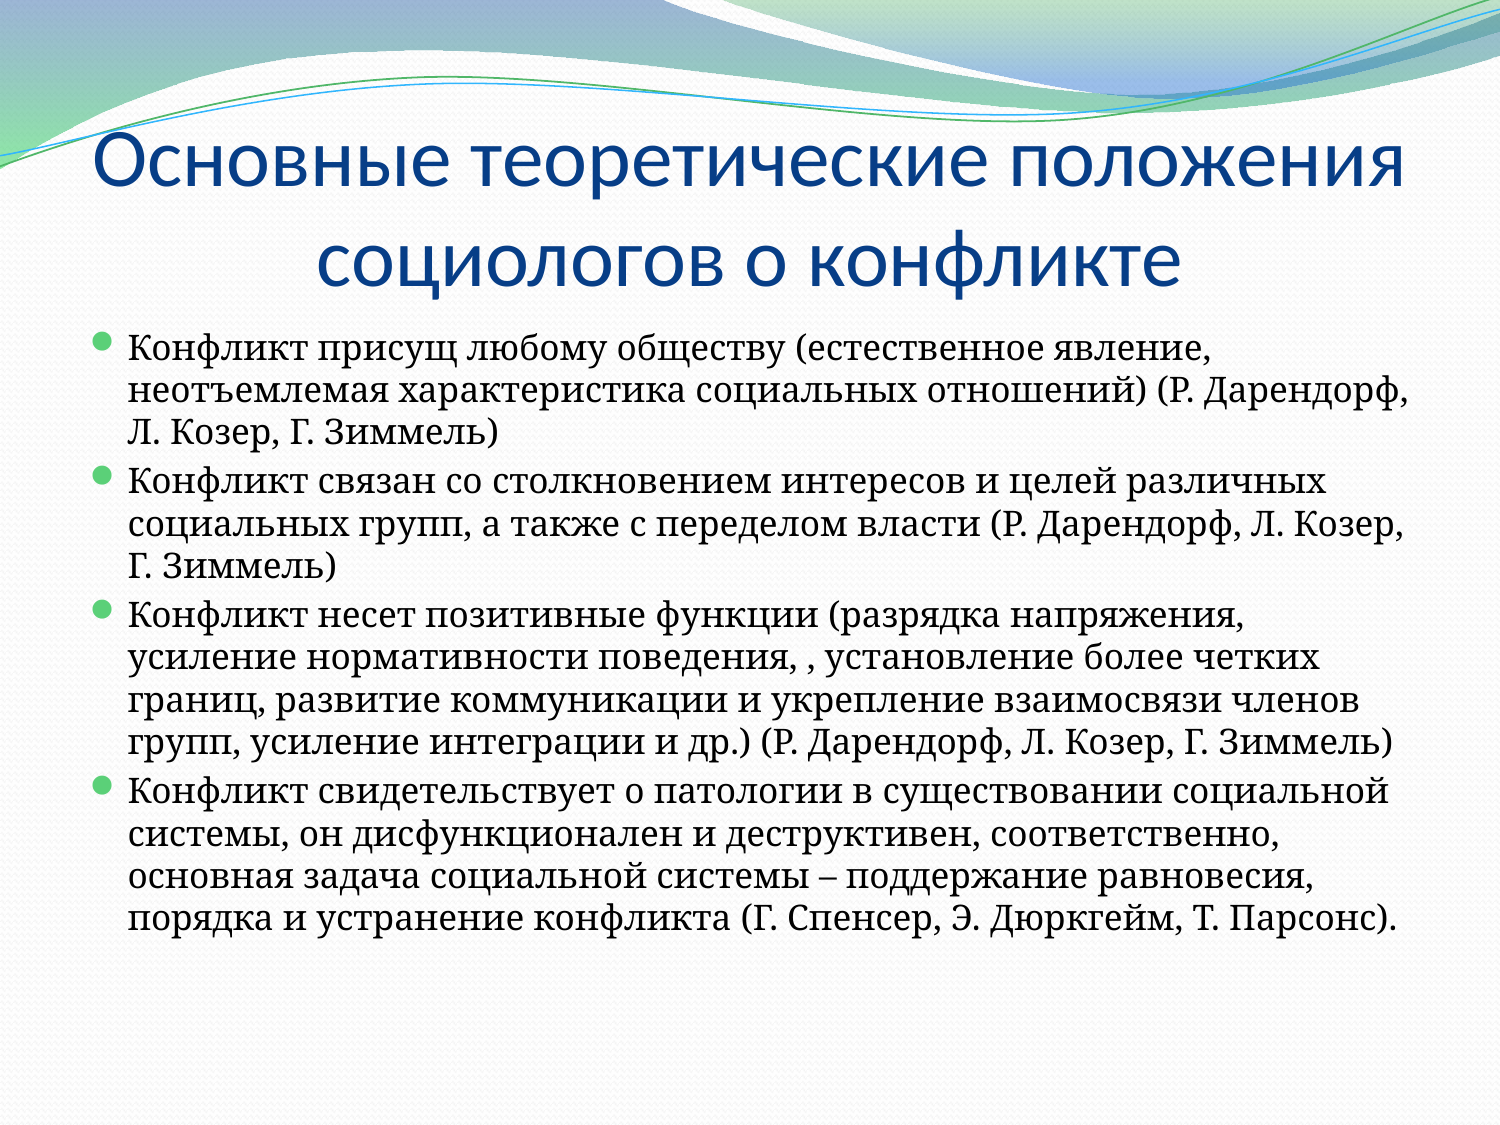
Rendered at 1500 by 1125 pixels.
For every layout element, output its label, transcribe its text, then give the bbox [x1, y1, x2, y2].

title Основные теоретические положения социологов о конфликте [75, 115, 1425, 303]
list Конфликт присущ любому обществу (естественное явление, неотъемлемая характеристика социальных отношений) (Р. Дарендорф, Л. Козер, Г. Зиммель) Конфликт связан со столкновением интересов и целей различных социальных групп, а также с переделом власти (Р. Дарендорф, Л. Козер, Г. Зиммель) Конфликт несет позитивные функции (разрядка напряжения, усиление нормативности поведения, , установление более четких границ, развитие коммуникации и укрепление взаимосвязи членов групп, усиление интеграции и др.) (Р. Дарендорф, Л. Козер, Г. Зиммель) Конфликт свидетельствует о патологии в существовании социальной системы, он дисфункционален и деструктивен, соответственно, основная задача социальной системы – поддержание равновесия, порядка и устранение конфликта (Г. Спенсер, Э. Дюркгейм, Т. Парсонс). [75, 317, 1425, 1038]
